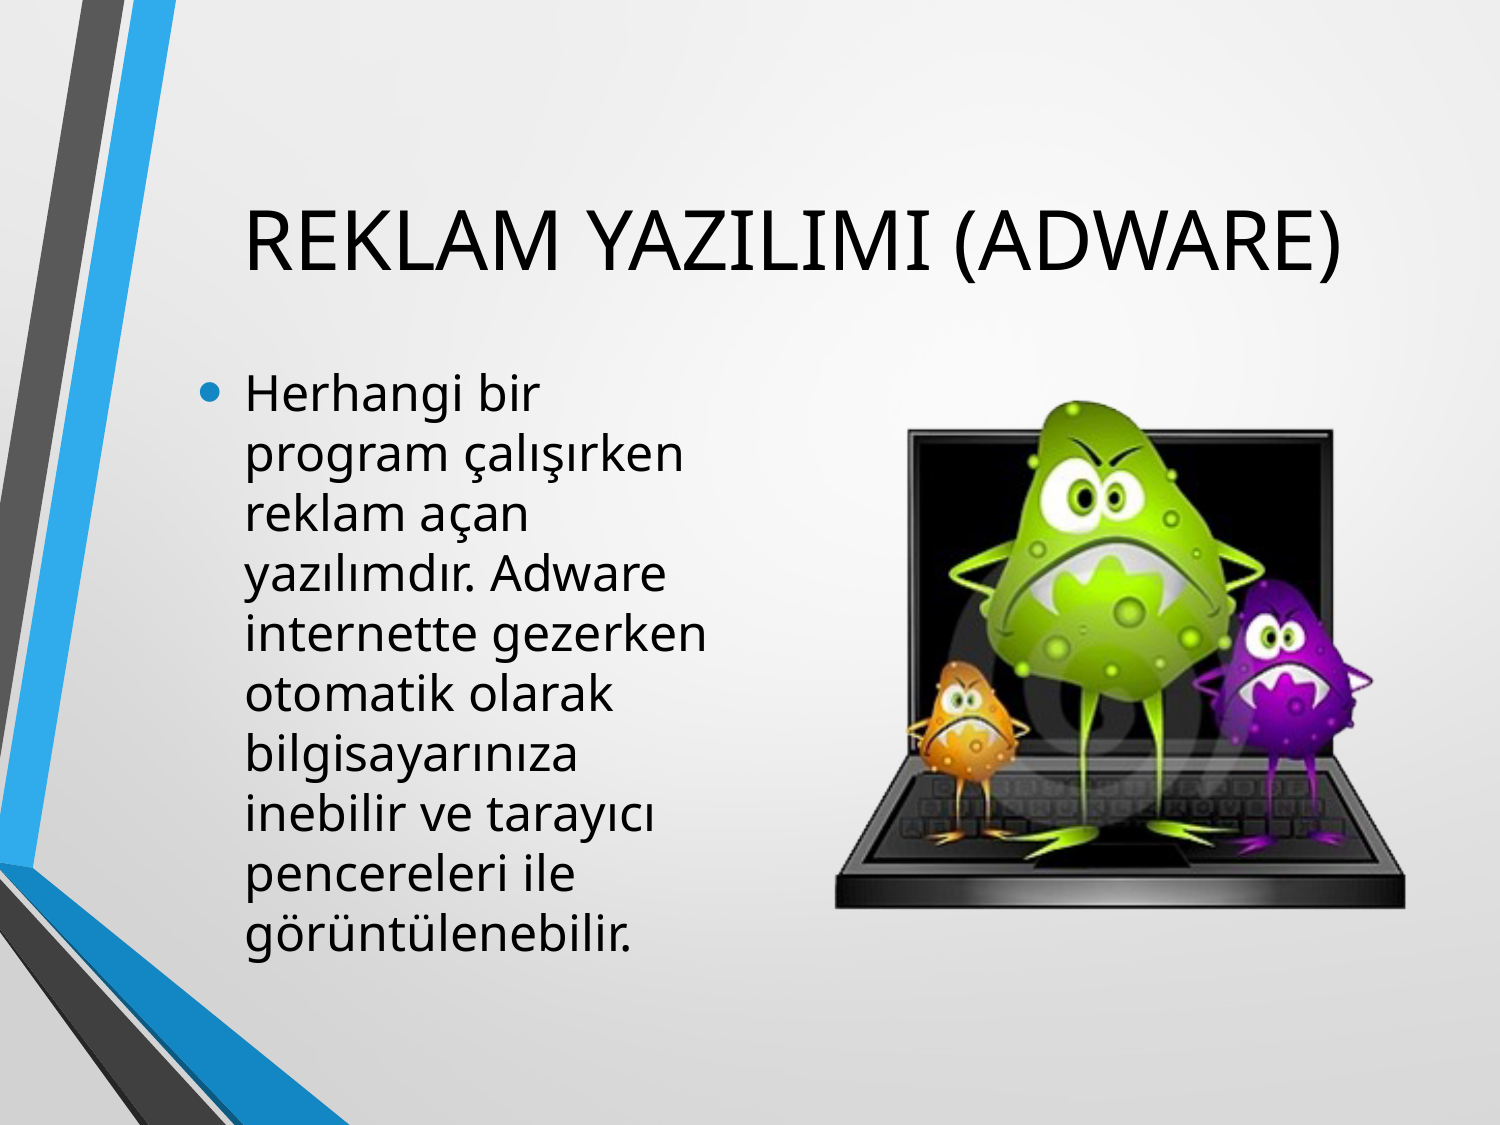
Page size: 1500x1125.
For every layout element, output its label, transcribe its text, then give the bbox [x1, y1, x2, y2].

picture [802, 349, 1426, 973]
title REKLAM YAZILIMI (ADWARE) [161, 75, 1425, 400]
list Herhangi bir program çalışırken reklam açan yazılımdır. Adware internette gezerken otomatik olarak bilgisayarınıza inebilir ve tarayıcı pencereleri ile görüntülenebilir. [182, 468, 741, 854]
